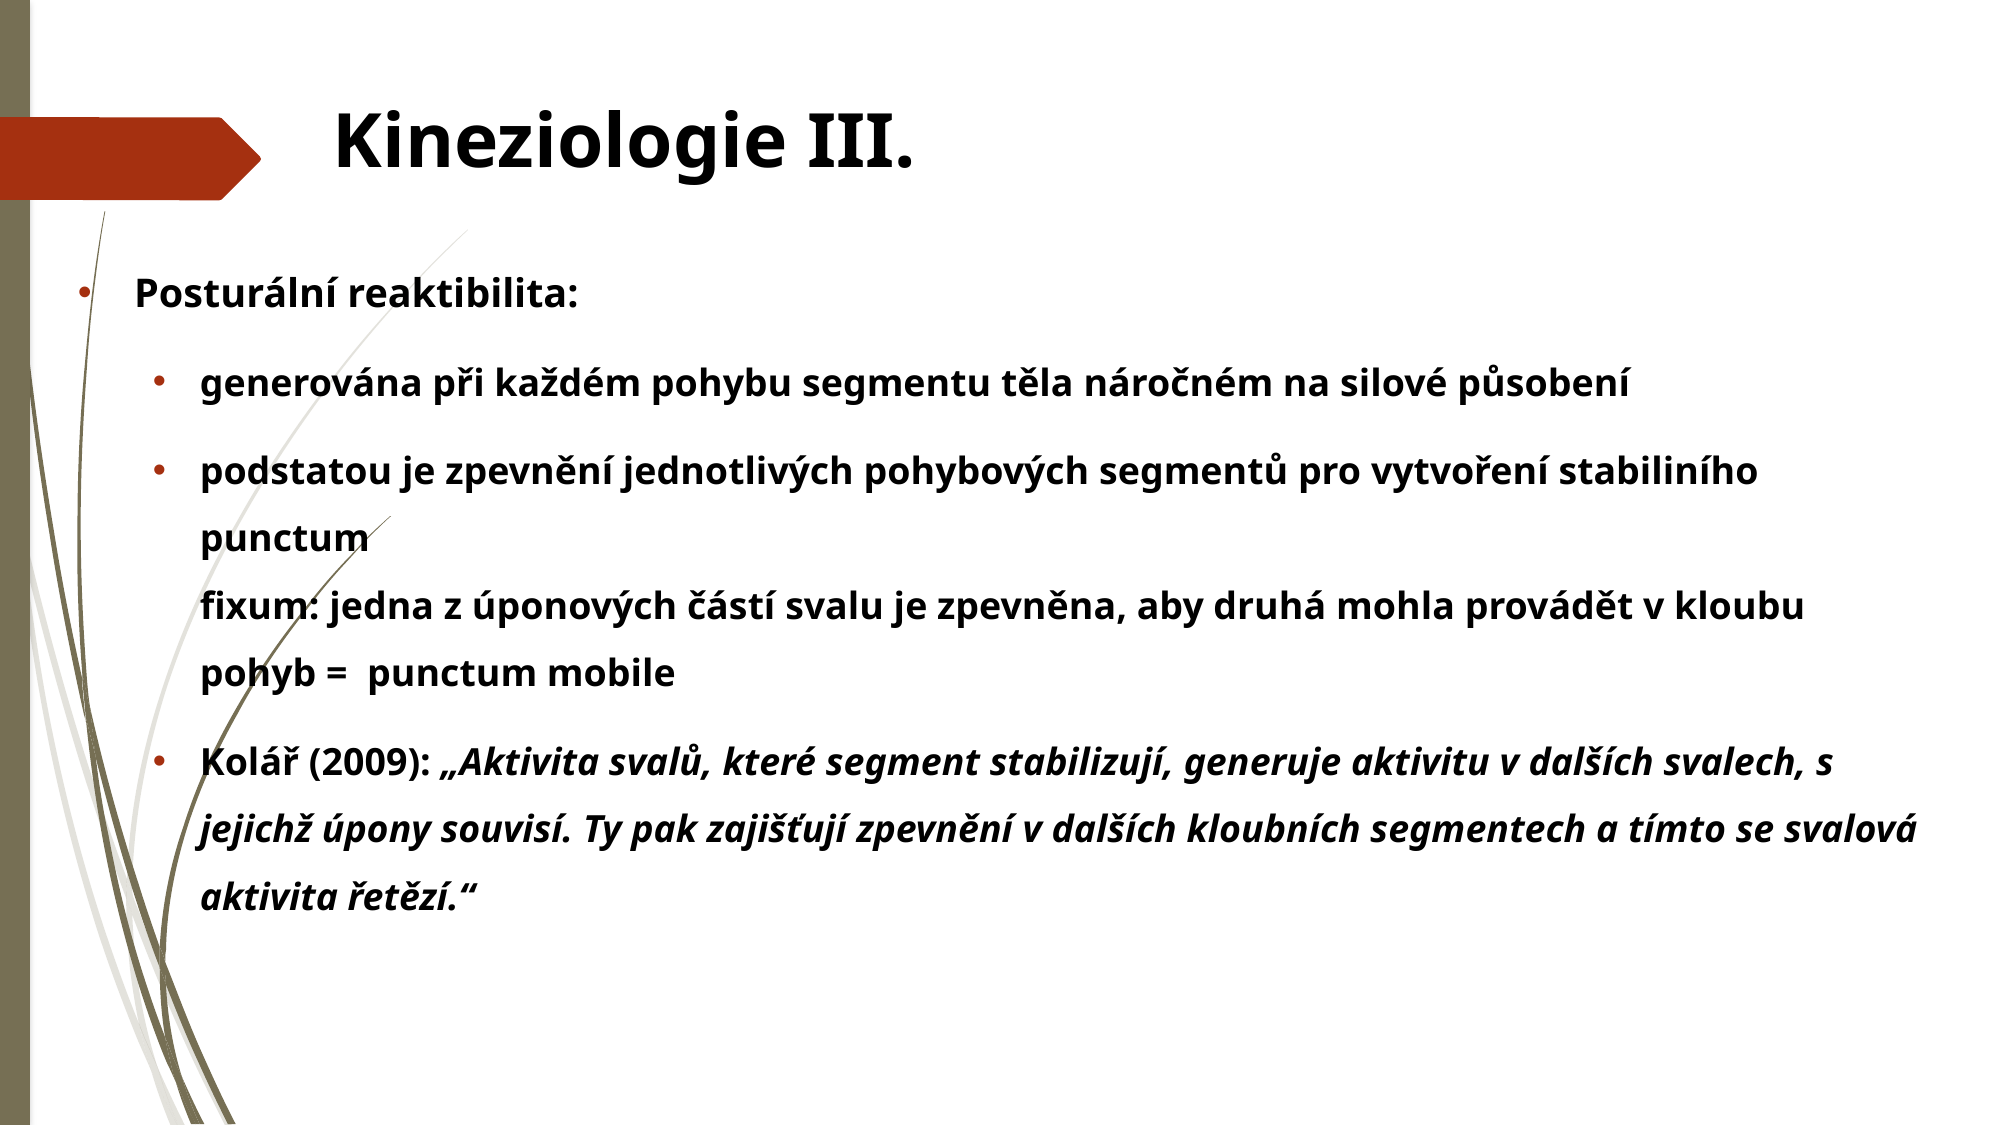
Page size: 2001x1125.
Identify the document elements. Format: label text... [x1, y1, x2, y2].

title Kineziologie III. [317, 84, 1780, 236]
list Posturální reaktibilita: generována při každém pohybu segmentu těla náročném na silové působení podstatou je zpevnění jednotlivých pohybových segmentů pro vytvoření stabiliního punctum fixum: jedna z úponových částí svalu je zpevněna, aby druhá mohla provádět v kloubu pohyb = punctum mobile Kolář (2009): „Aktivita svalů, které segment stabilizují, generuje aktivitu v dalších svalech, s jejichž úpony souvisí. Ty pak zajišťují zpevnění v dalších kloubních segmentech a tímto se svalová aktivita řetězí.“ [62, 236, 1938, 1082]
